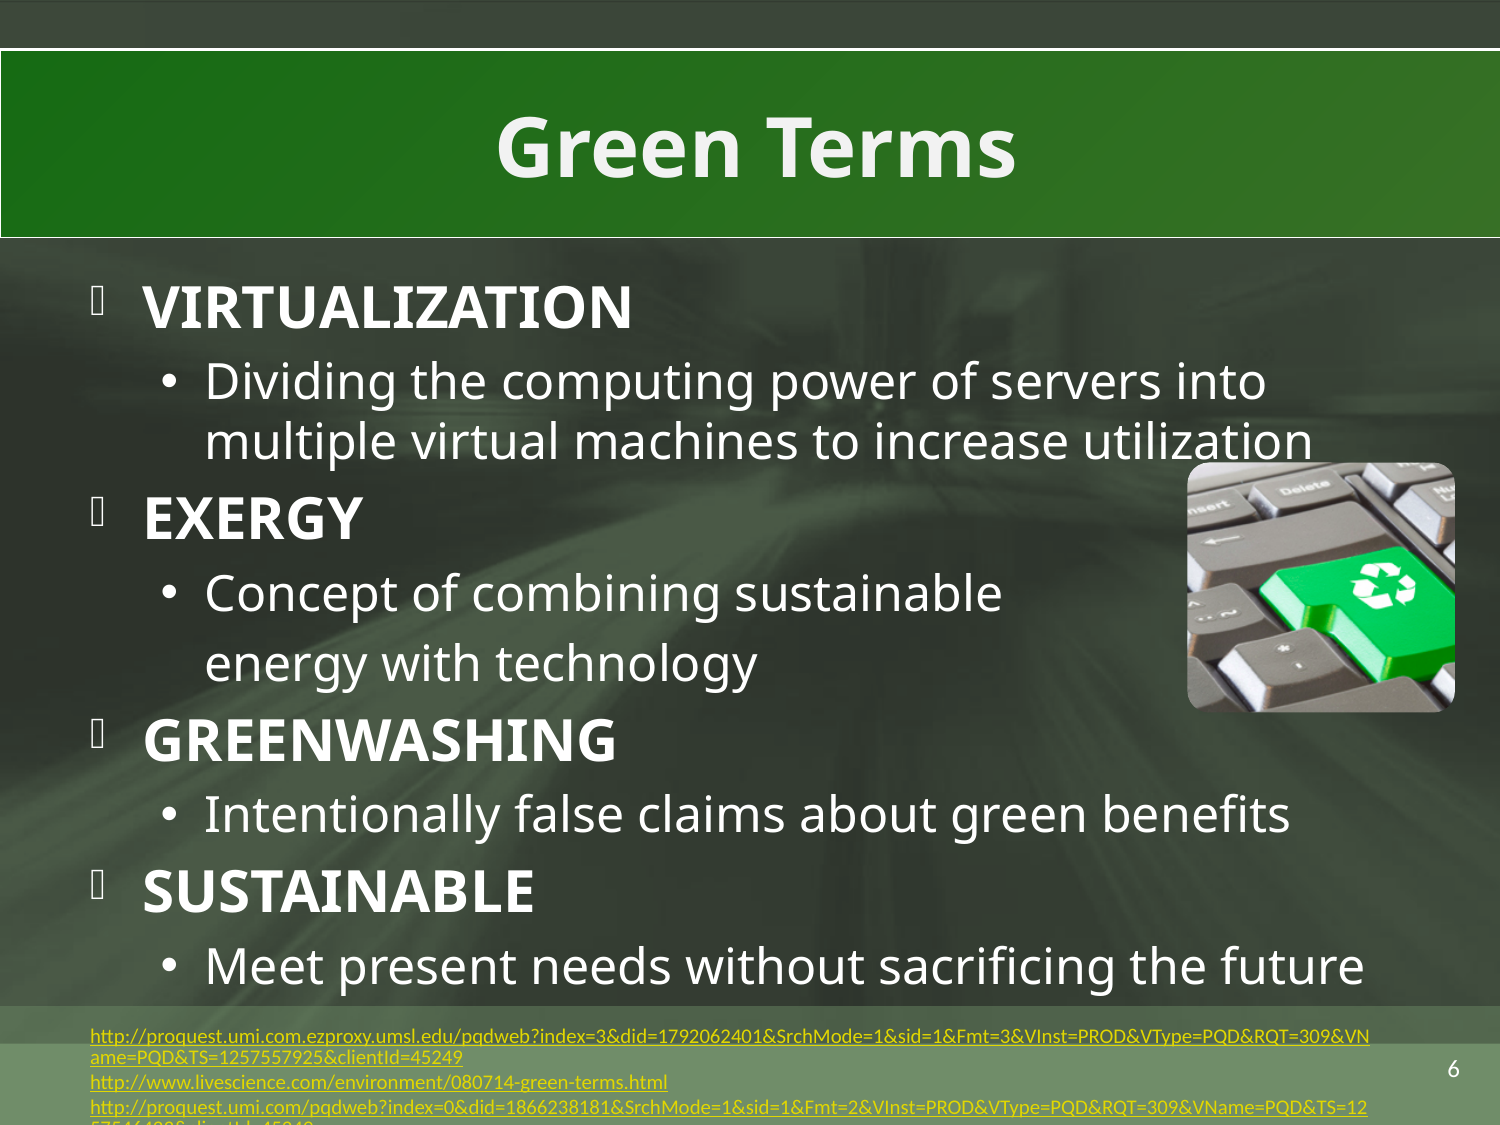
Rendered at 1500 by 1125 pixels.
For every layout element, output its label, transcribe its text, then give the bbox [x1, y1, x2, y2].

slide_number 5 [1125, 1037, 1475, 1098]
picture [1187, 462, 1456, 713]
footer http://proquest.umi.com.ezproxy.umsl.edu/pqdweb?index=3&did=1792062401&SrchMode=1&sid=1&Fmt=3&VInst=PROD&VType=PQD&RQT=309&VName=PQD&TS=1257557925&clientId=45249 http://www.livescience.com/environment/080714-green-terms.html http://proquest.umi.com/pqdweb?index=0&did=1866238181&SrchMode=1&sid=1&Fmt=2&VInst=PROD&VType=PQD&RQT=309&VName=PQD&TS=1257546423&clientId=45249 [75, 1042, 1388, 1103]
title Green Terms [0, 50, 1500, 238]
list VIRTUALIZATION Dividing the computing power of servers into multiple virtual machines to increase utilization EXERGY Concept of combining sustainable energy with technology GREENWASHING Intentionally false claims about green benefits SUSTAINABLE Meet present needs without sacrificing the future [75, 262, 1425, 1005]
